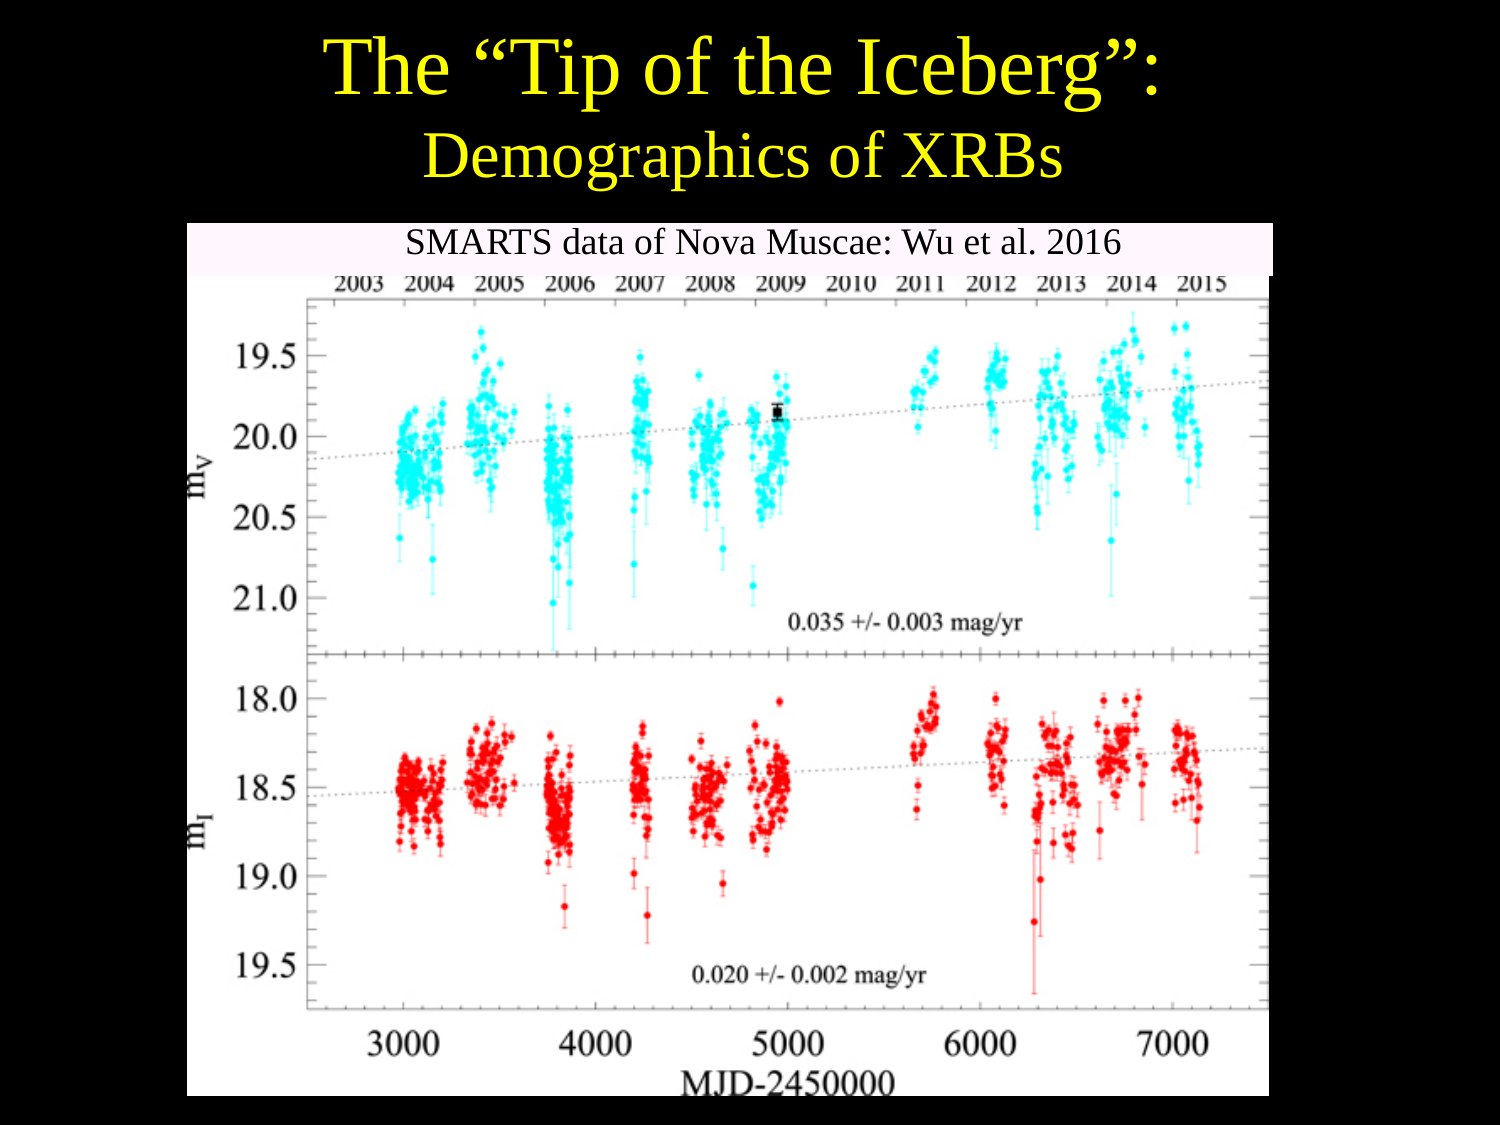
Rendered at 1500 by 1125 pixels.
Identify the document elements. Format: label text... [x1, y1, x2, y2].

title The “Tip of the Iceberg”: Demographics of XRBs [150, 24, 1338, 338]
text_box [187, 224, 1273, 275]
picture [187, 274, 1269, 1096]
text_box SMARTS data of Nova Muscae: Wu et al. 2016 [390, 210, 1138, 270]
